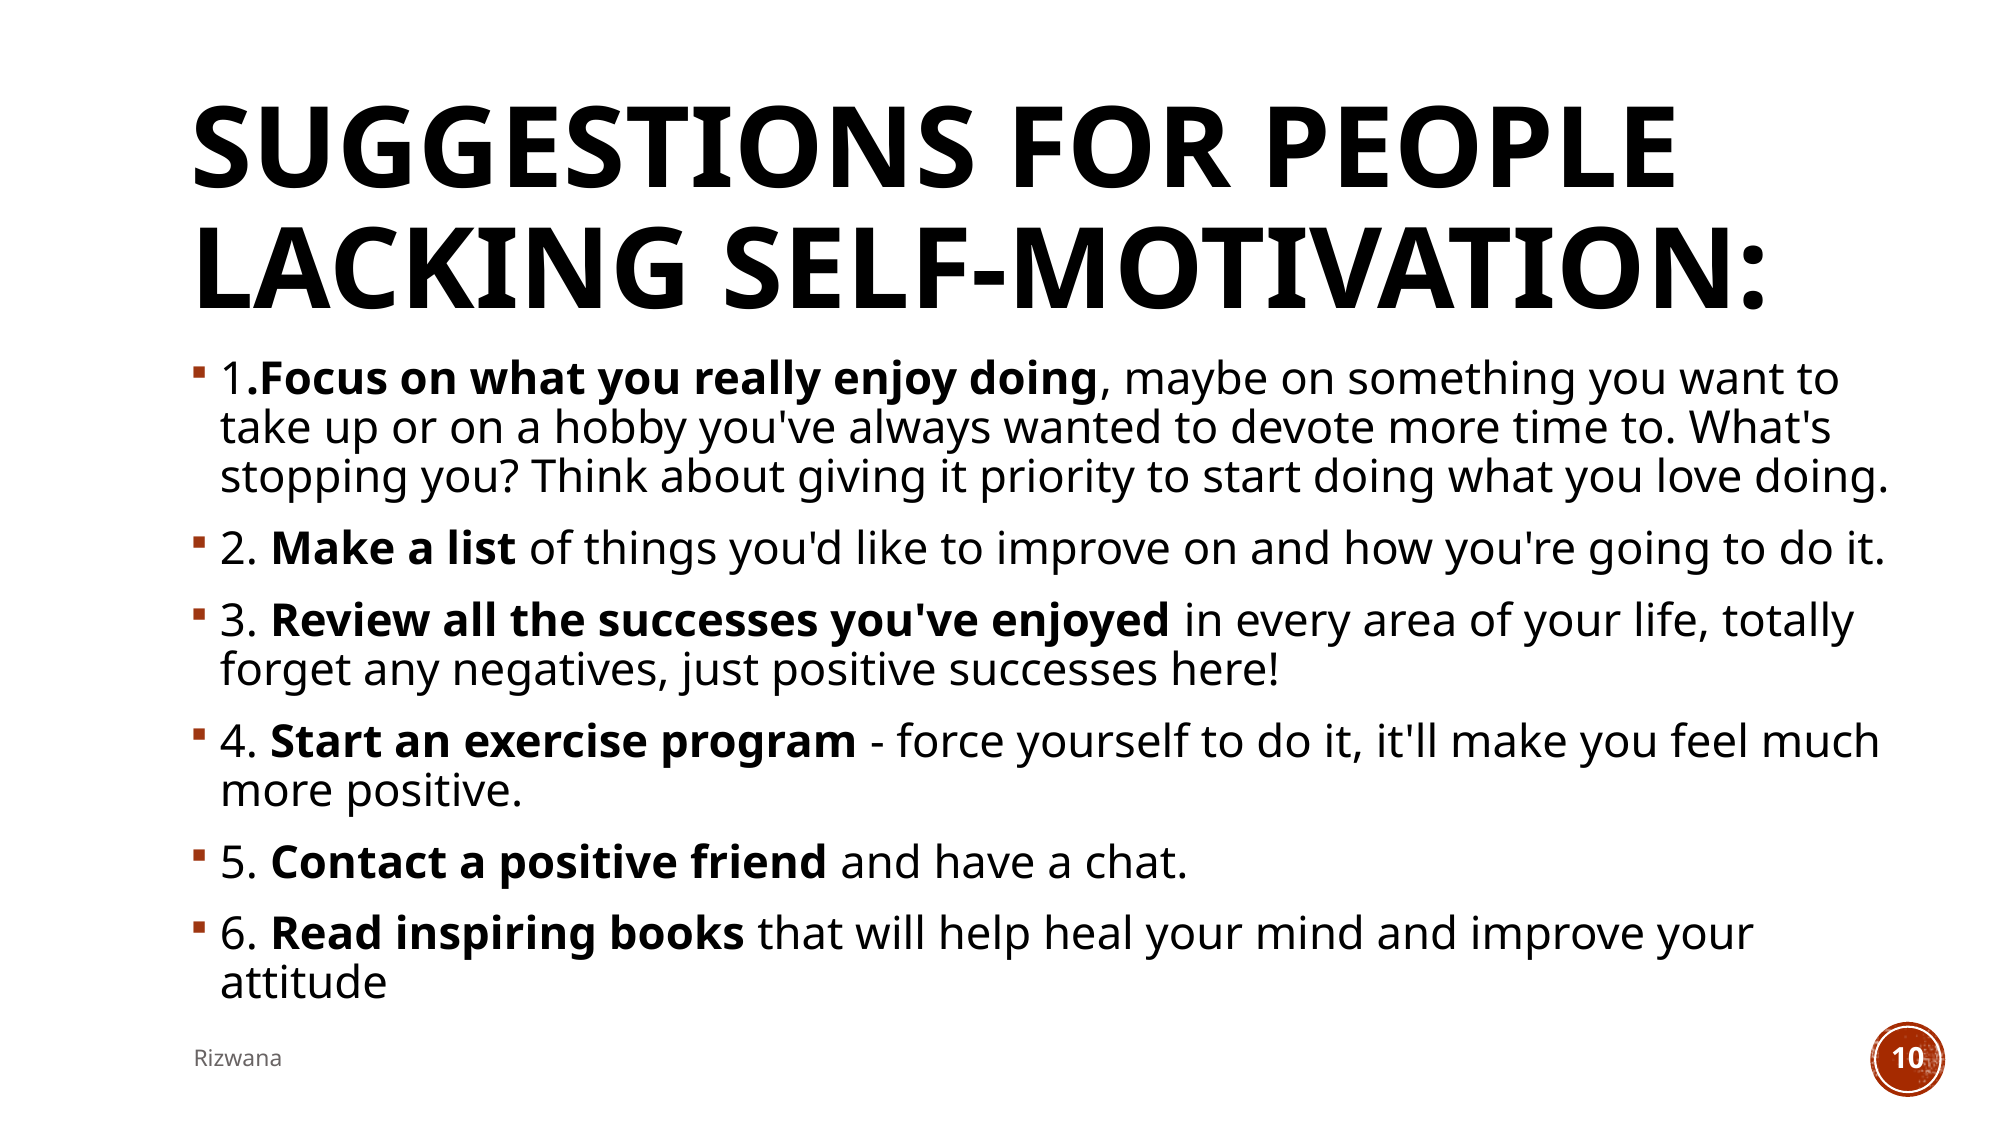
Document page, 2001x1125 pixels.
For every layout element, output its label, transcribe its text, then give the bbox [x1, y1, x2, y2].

list 1.Focus on what you really enjoy doing, maybe on something you want to take up or on a hobby you've always wanted to devote more time to. What's stopping you? Think about giving it priority to start doing what you love doing. 2. Make a list of things you'd like to improve on and how you're going to do it. 3. Review all the successes you've enjoyed in every area of your life, totally forget any negatives, just positive successes here! 4. Start an exercise program - force yourself to do it, it'll make you feel much more positive. 5. Contact a positive friend and have a chat. 6. Read inspiring books that will help heal your mind and improve your attitude [175, 348, 1931, 1089]
title Suggestions for people lacking self-motivation: [175, 79, 1826, 344]
footer Rizwana [178, 1028, 1217, 1089]
slide_number 10 [1855, 1028, 1961, 1089]
